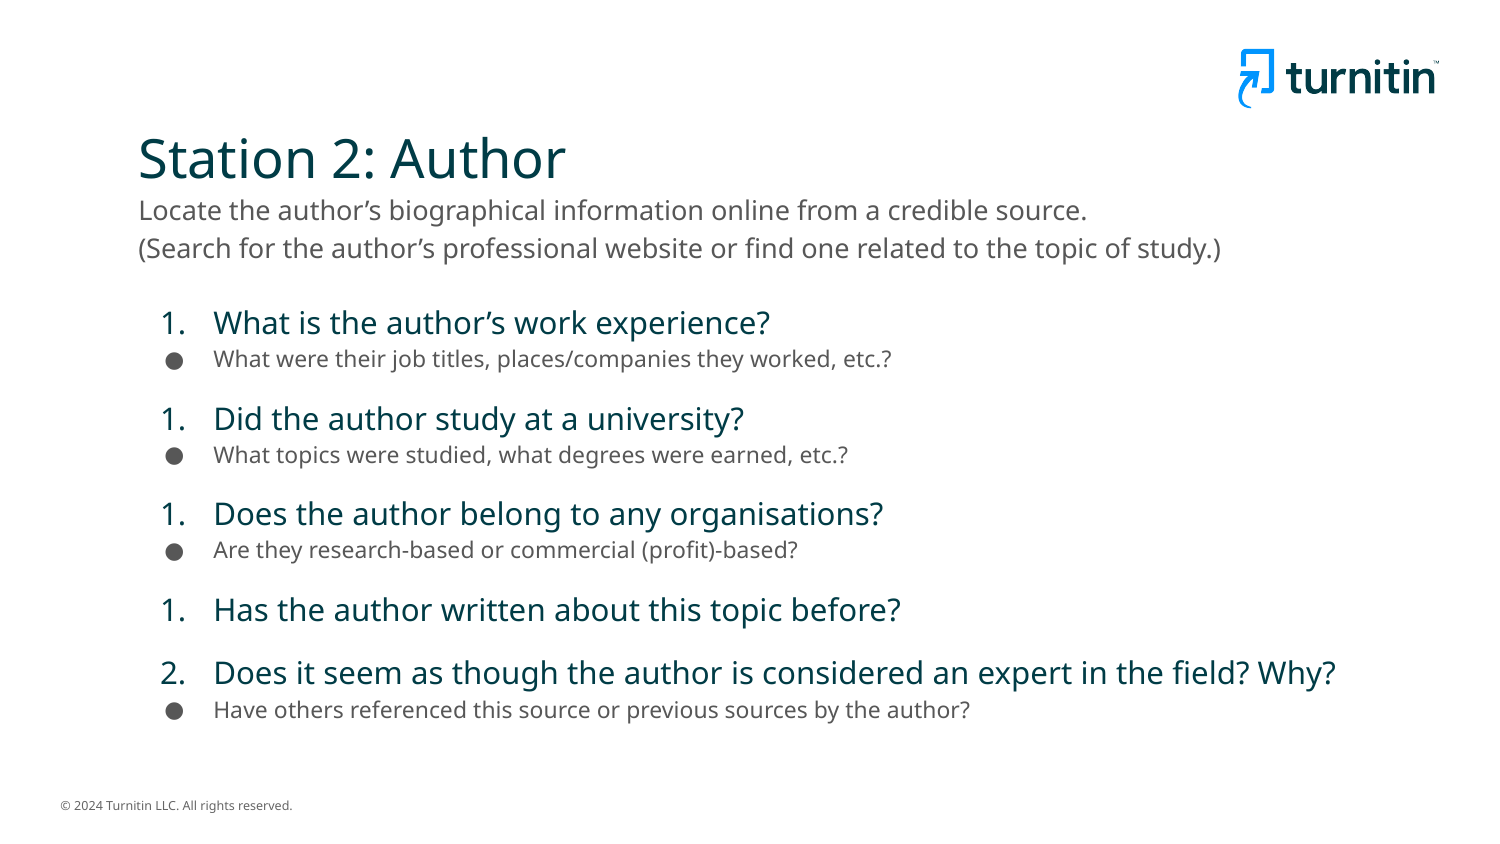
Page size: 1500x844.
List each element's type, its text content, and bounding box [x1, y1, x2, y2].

list What is the author’s work experience? What were their job titles, places/companies they worked, etc.? Did the author study at a university? What topics were studied, what degrees were earned, etc.? Does the author belong to any organisations? Are they research-based or commercial (profit)-based? Has the author written about this topic before? Does it seem as though the author is considered an expert in the field? Why? Have others referenced this source or previous sources by the author? [123, 282, 1394, 761]
title Station 2: Author Locate the author’s biographical information online from a credible source. (Search for the author’s professional website or find one related to the topic of study.) [123, 99, 1447, 208]
picture [1230, 30, 1447, 99]
